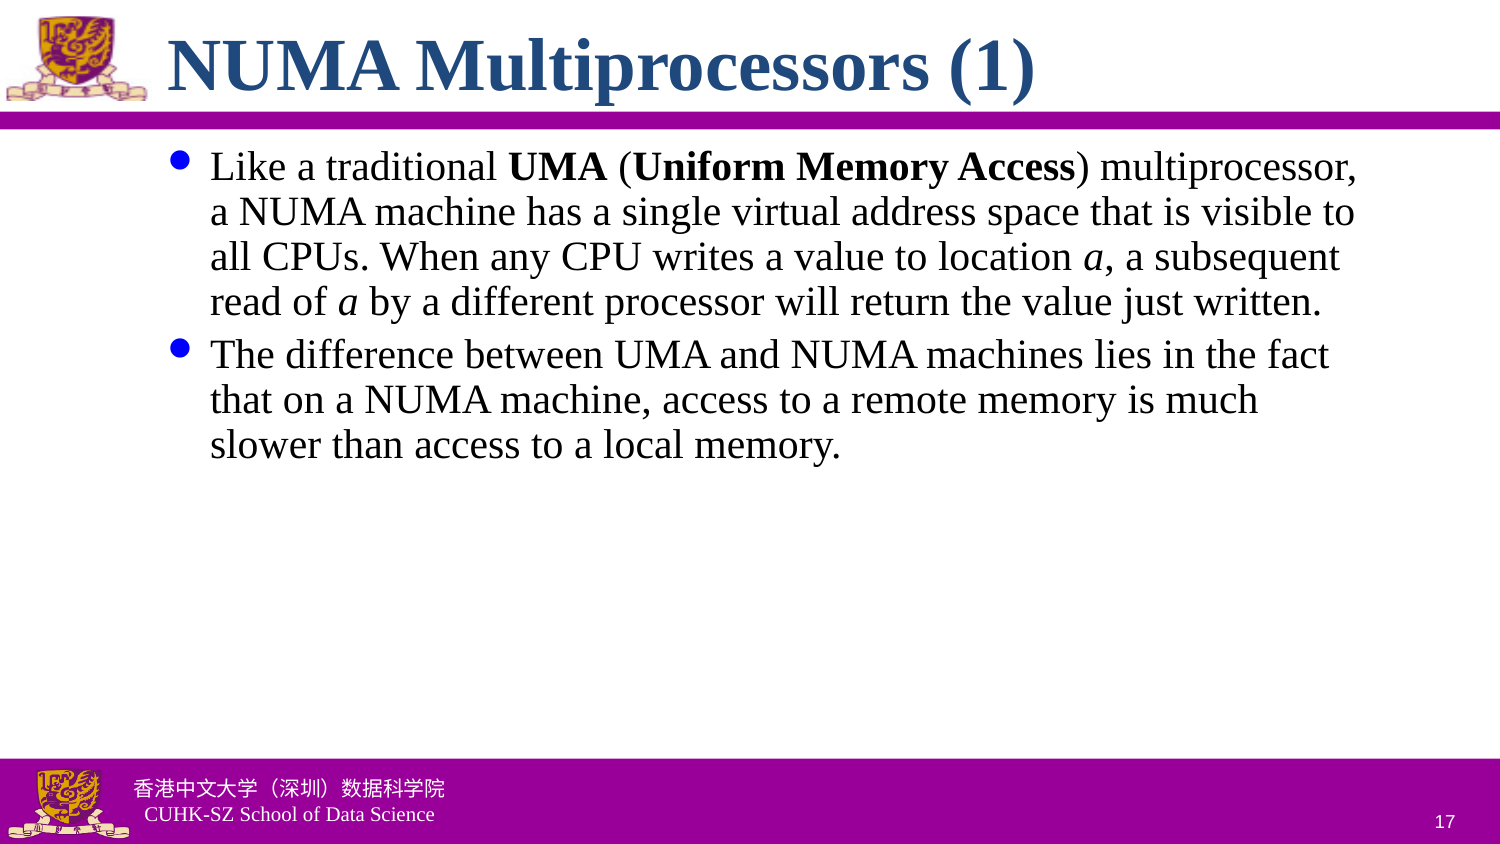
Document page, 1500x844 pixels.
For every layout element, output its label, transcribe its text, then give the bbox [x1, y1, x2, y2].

picture [7, 768, 130, 839]
picture [5, 15, 152, 101]
slide_number 17 [1120, 802, 1471, 844]
list Like a traditional UMA (Uniform Memory Access) multiprocessor, a NUMA machine has a single virtual address space that is visible to all CPUs. When any CPU writes a value to location a, a subsequent read of a by a different processor will return the value just written. The difference between UMA and NUMA machines lies in the fact that on a NUMA machine, access to a remote memory is much slower than access to a local memory. [152, 136, 1376, 512]
title NUMA Multiprocessors (1) [152, 17, 1424, 104]
